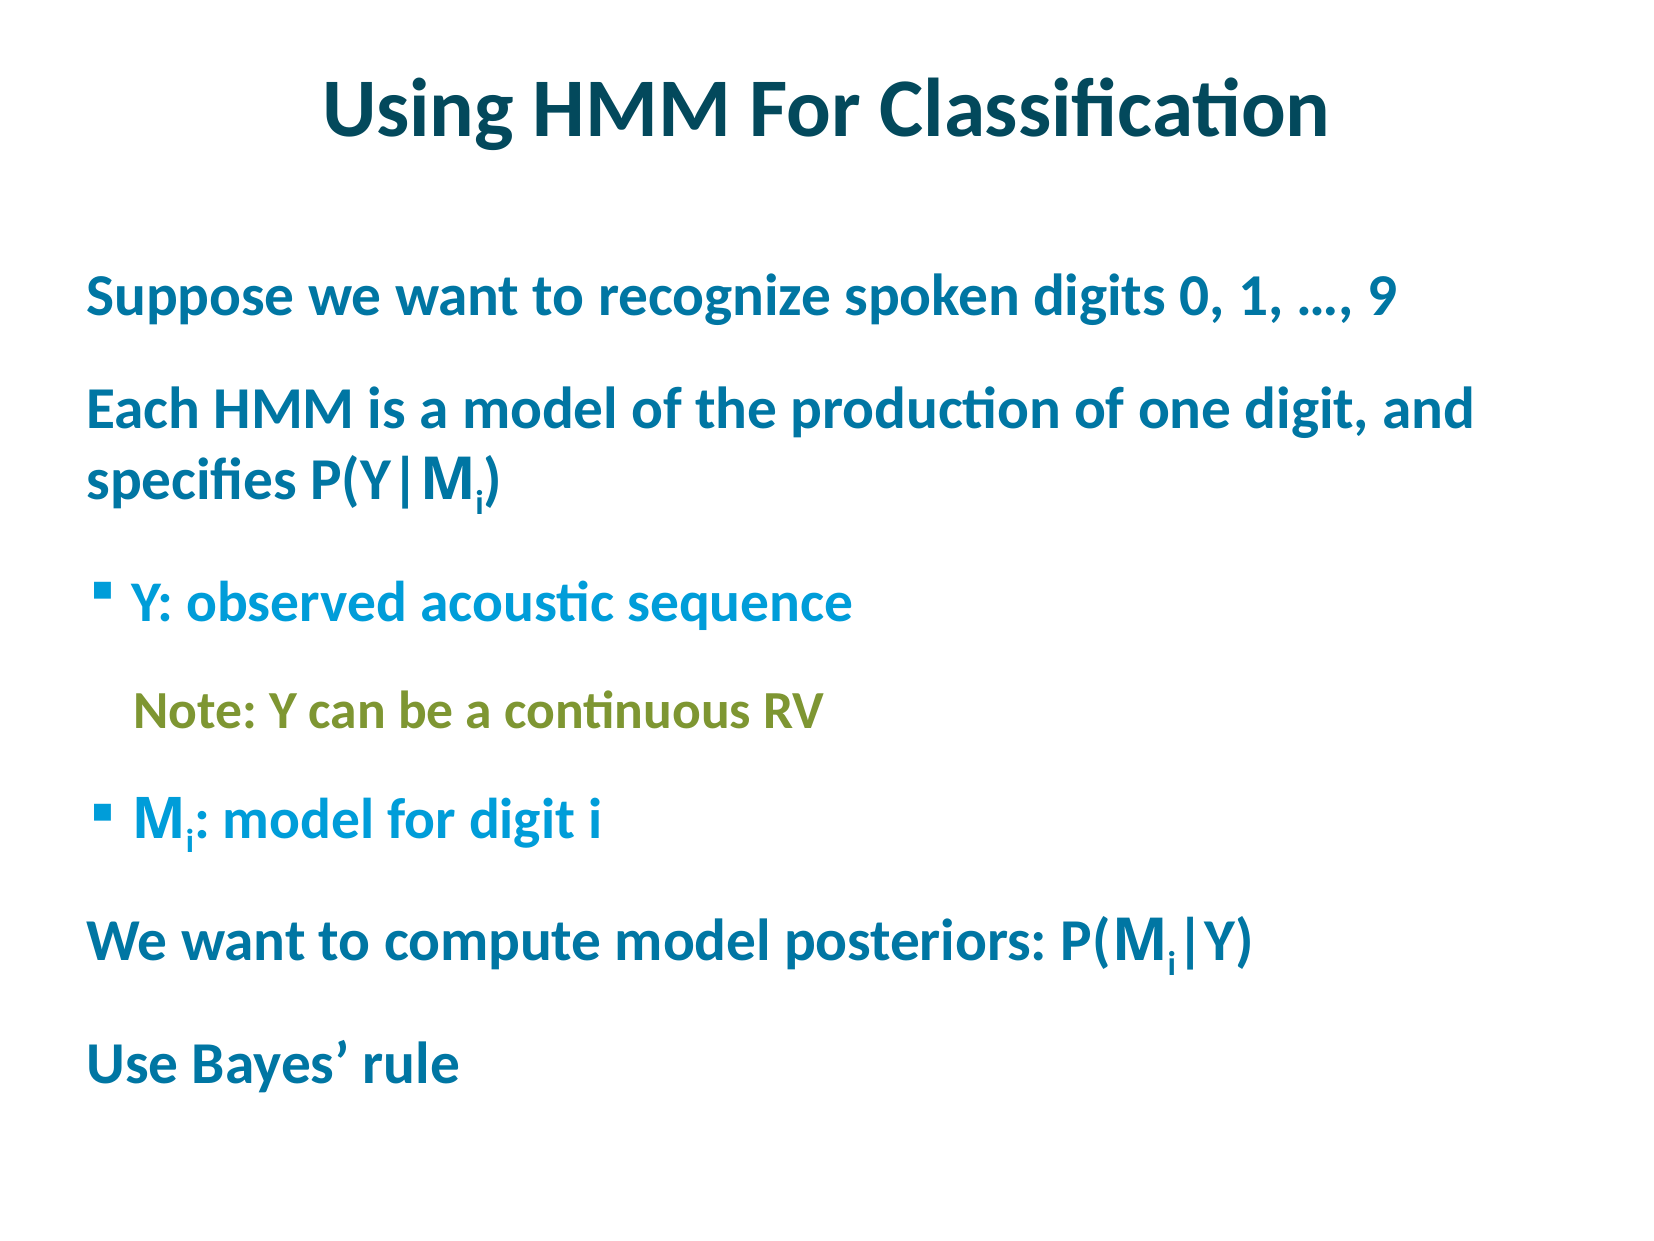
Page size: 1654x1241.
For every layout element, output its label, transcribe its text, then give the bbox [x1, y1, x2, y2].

list Suppose we want to recognize spoken digits 0, 1, …, 9 Each HMM is a model of the production of one digit, and specifies P(Y|Mi) Y: observed acoustic sequence Note: Y can be a continuous RV Mi: model for digit i We want to compute model posteriors: P(Mi|Y) Use Bayes’ rule [55, 248, 1571, 1108]
title Using HMM For Classification [82, 27, 1571, 180]
